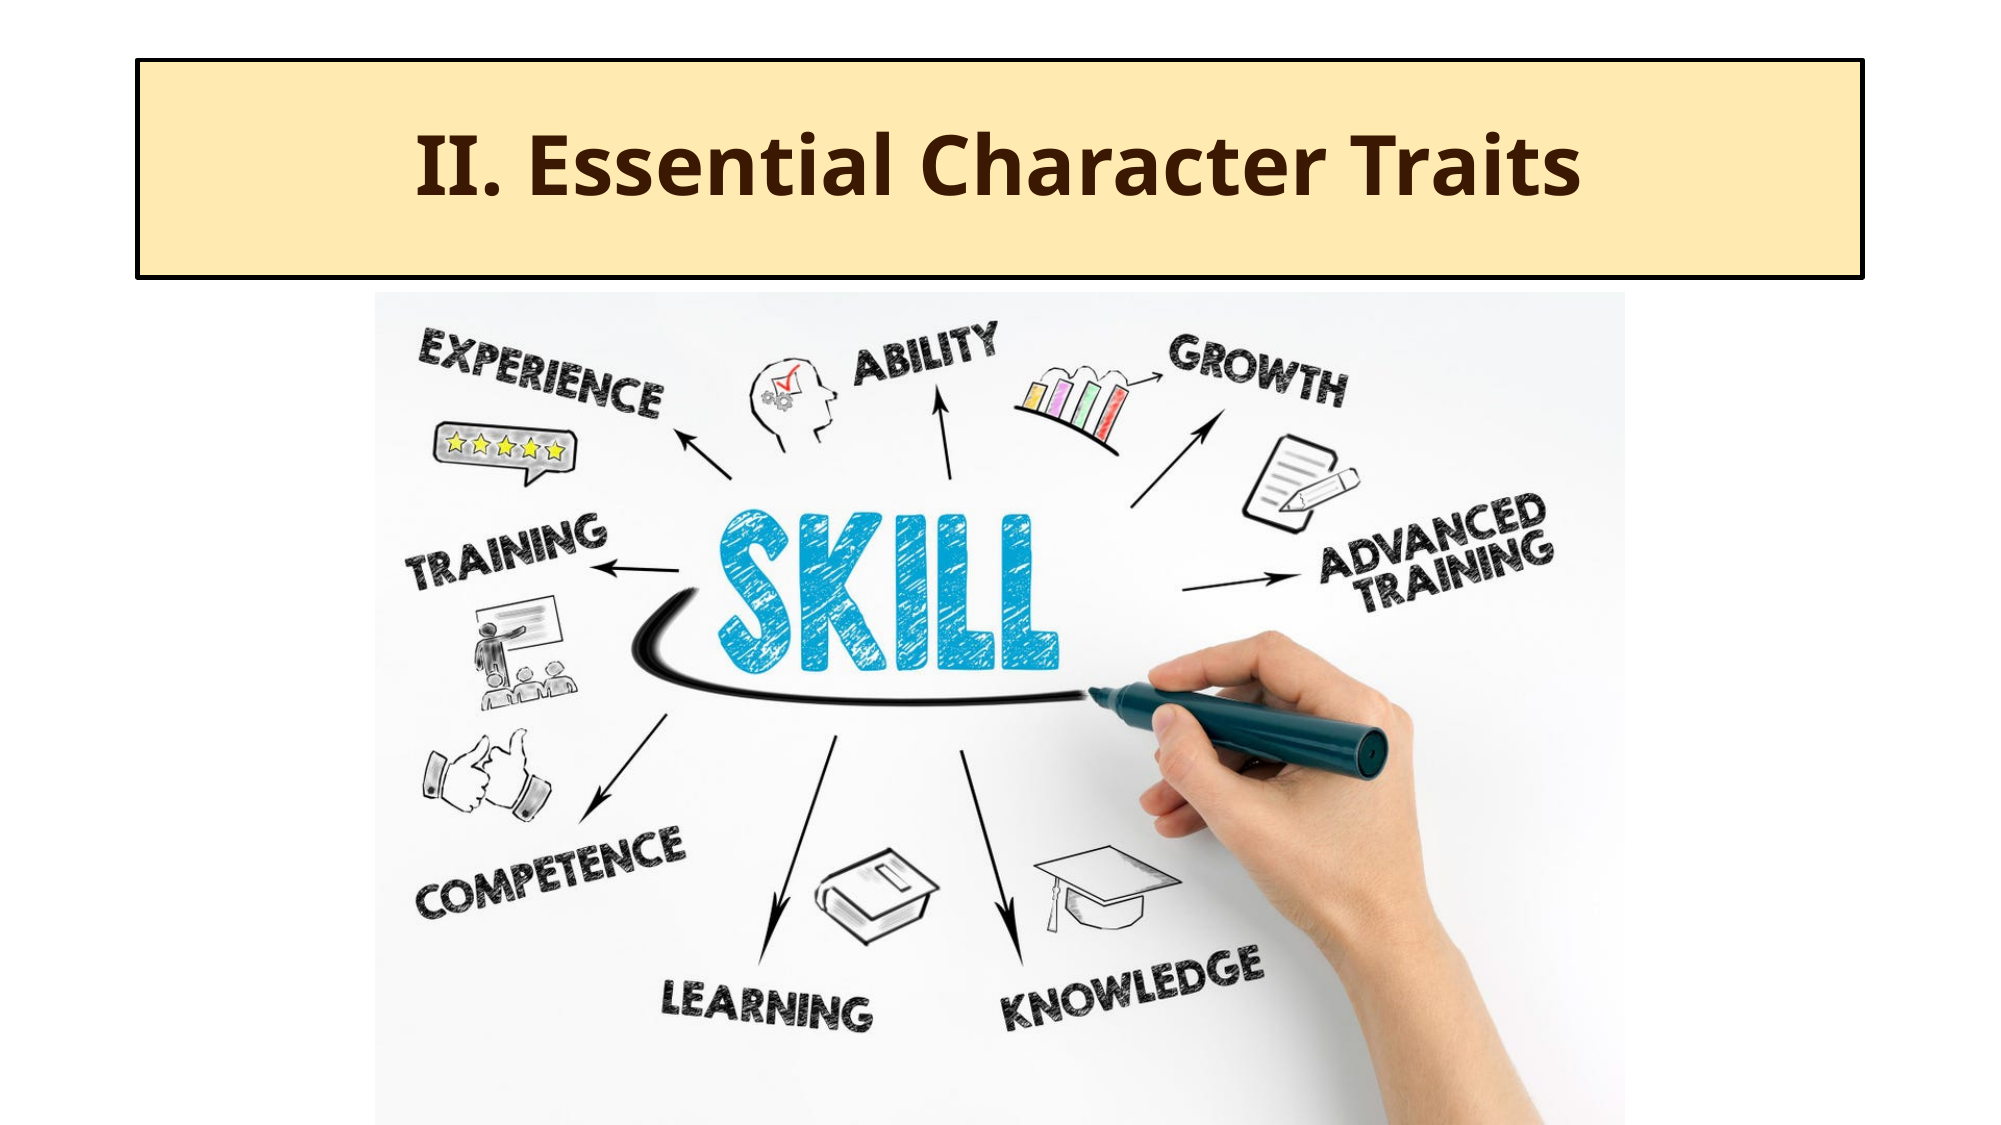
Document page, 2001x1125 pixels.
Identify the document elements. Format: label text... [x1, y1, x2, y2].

picture [375, 292, 1625, 1125]
title II. Essential Character Traits [135, 58, 1865, 280]
